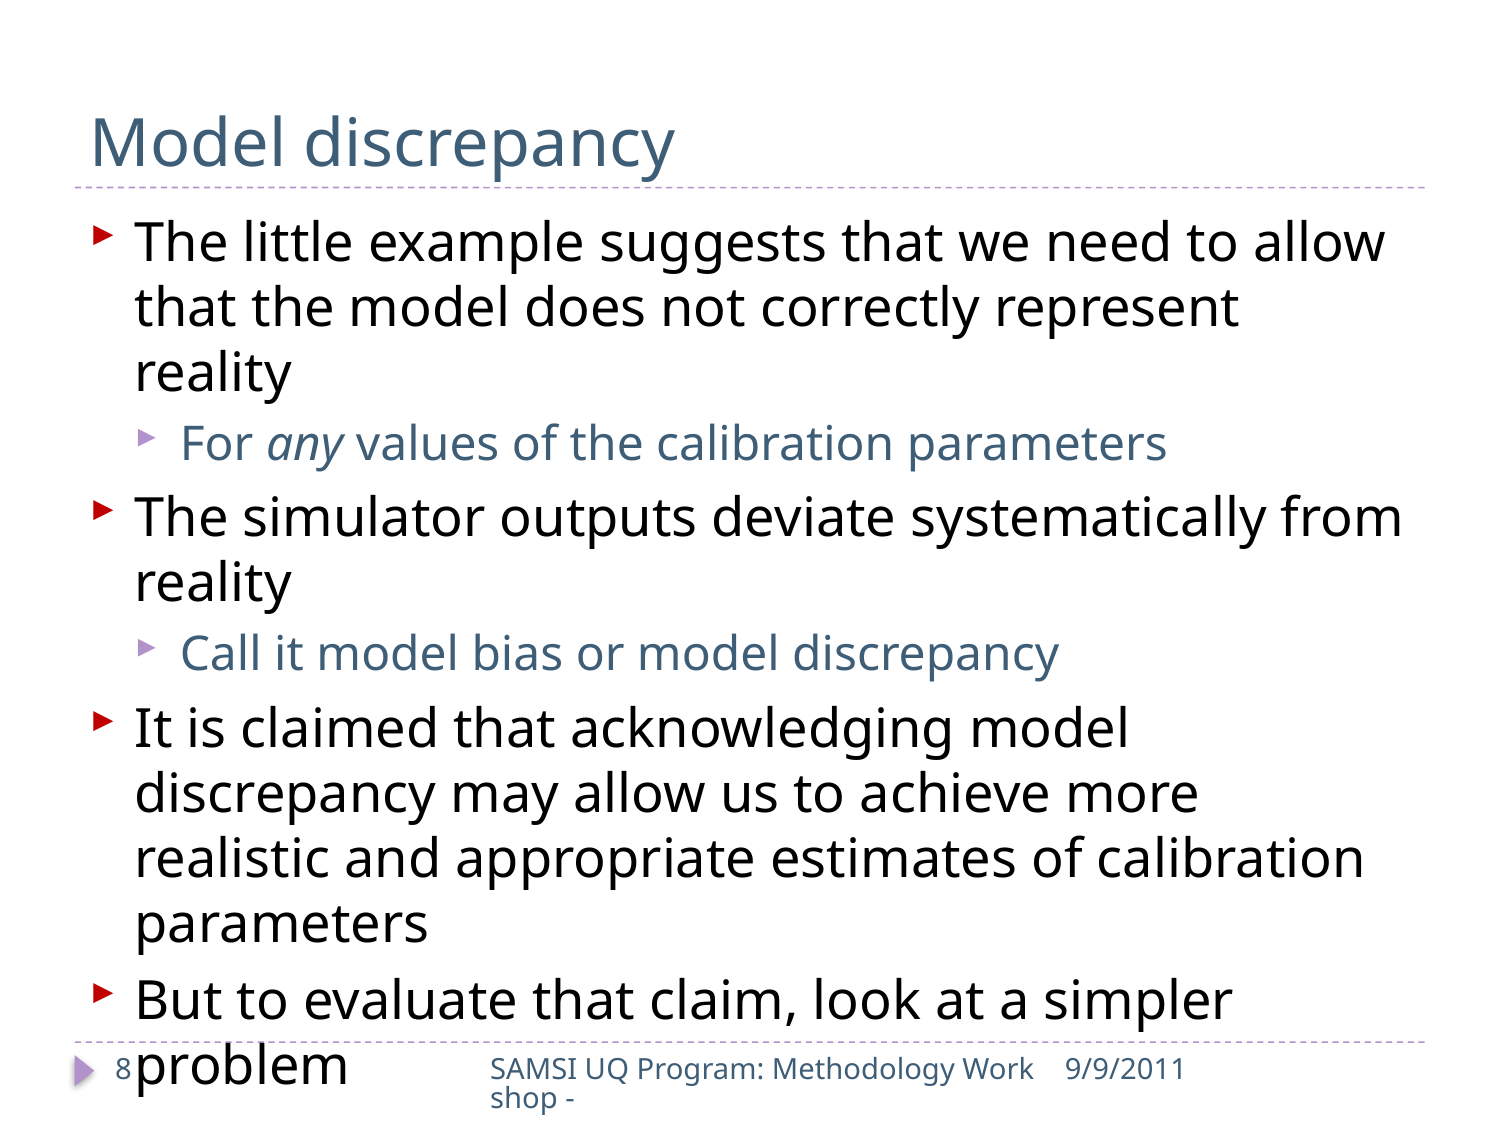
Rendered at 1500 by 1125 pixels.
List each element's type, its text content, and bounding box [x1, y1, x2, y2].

slide_number 8 [100, 1042, 426, 1103]
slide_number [1051, 1042, 1426, 1103]
footer SAMSI UQ Program: Methodology Workshop - [475, 1042, 1051, 1103]
list The little example suggests that we need to allow that the model does not correctly represent reality For any values of the calibration parameters The simulator outputs deviate systematically from reality Call it model bias or model discrepancy It is claimed that acknowledging model discrepancy may allow us to achieve more realistic and appropriate estimates of calibration parameters But to evaluate that claim, look at a simpler problem [75, 200, 1425, 1010]
title Model discrepancy [75, 24, 1425, 188]
